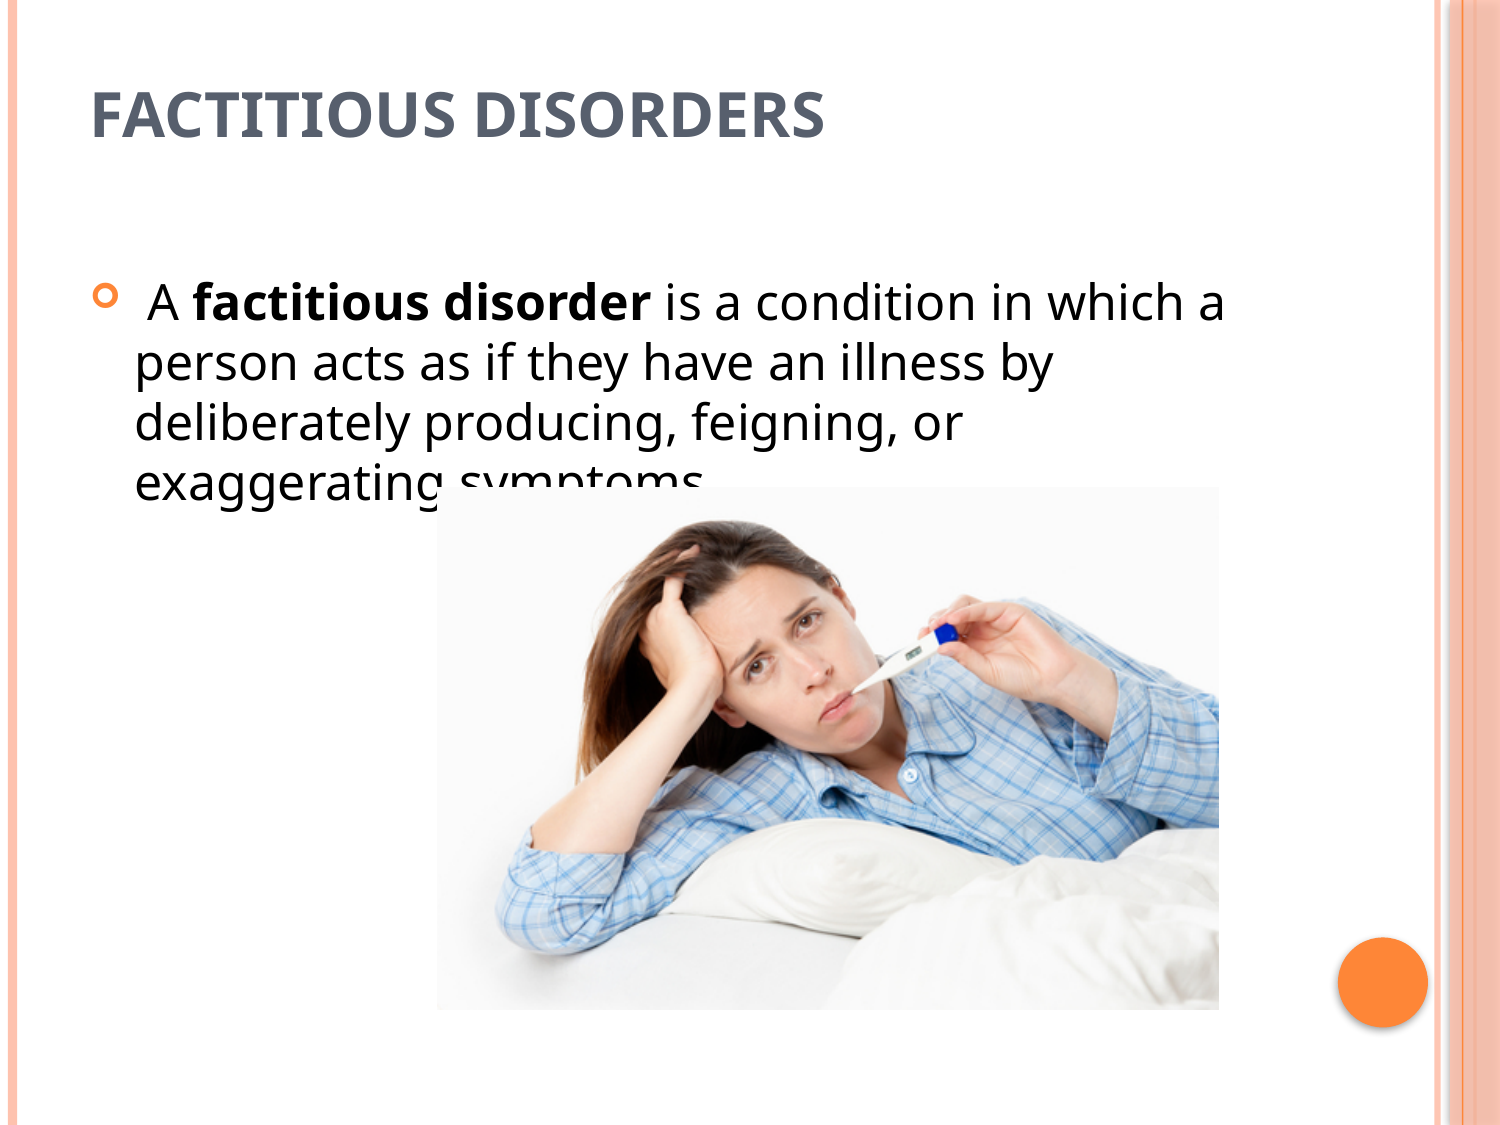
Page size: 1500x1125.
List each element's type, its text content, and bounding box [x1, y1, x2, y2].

title Factitious Disorders [75, 45, 1300, 233]
list A factitious disorder is a condition in which a person acts as if they have an illness by deliberately producing, feigning, or exaggerating symptoms. [75, 262, 1300, 1062]
picture [436, 486, 1220, 1010]
